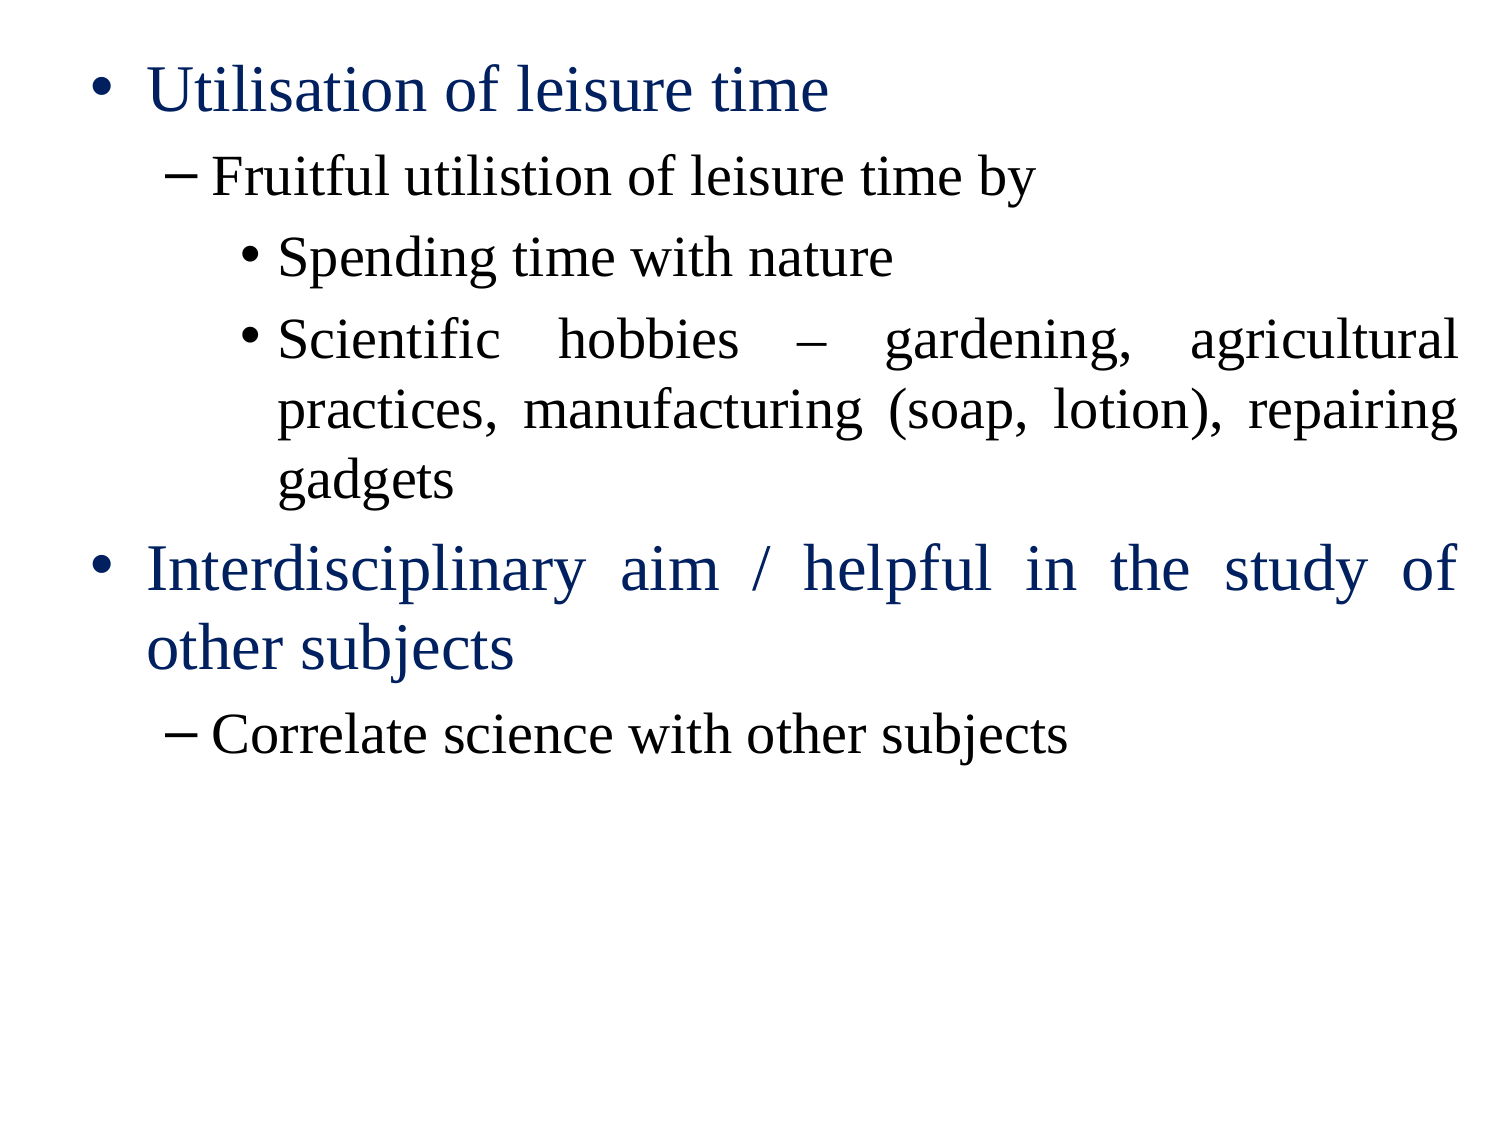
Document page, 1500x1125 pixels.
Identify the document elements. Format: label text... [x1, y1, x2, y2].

list Utilisation of leisure time Fruitful utilistion of leisure time by Spending time with nature Scientific hobbies – gardening, agricultural practices, manufacturing (soap, lotion), repairing gadgets Interdisciplinary aim / helpful in the study of other subjects Correlate science with other subjects [75, 37, 1475, 1088]
